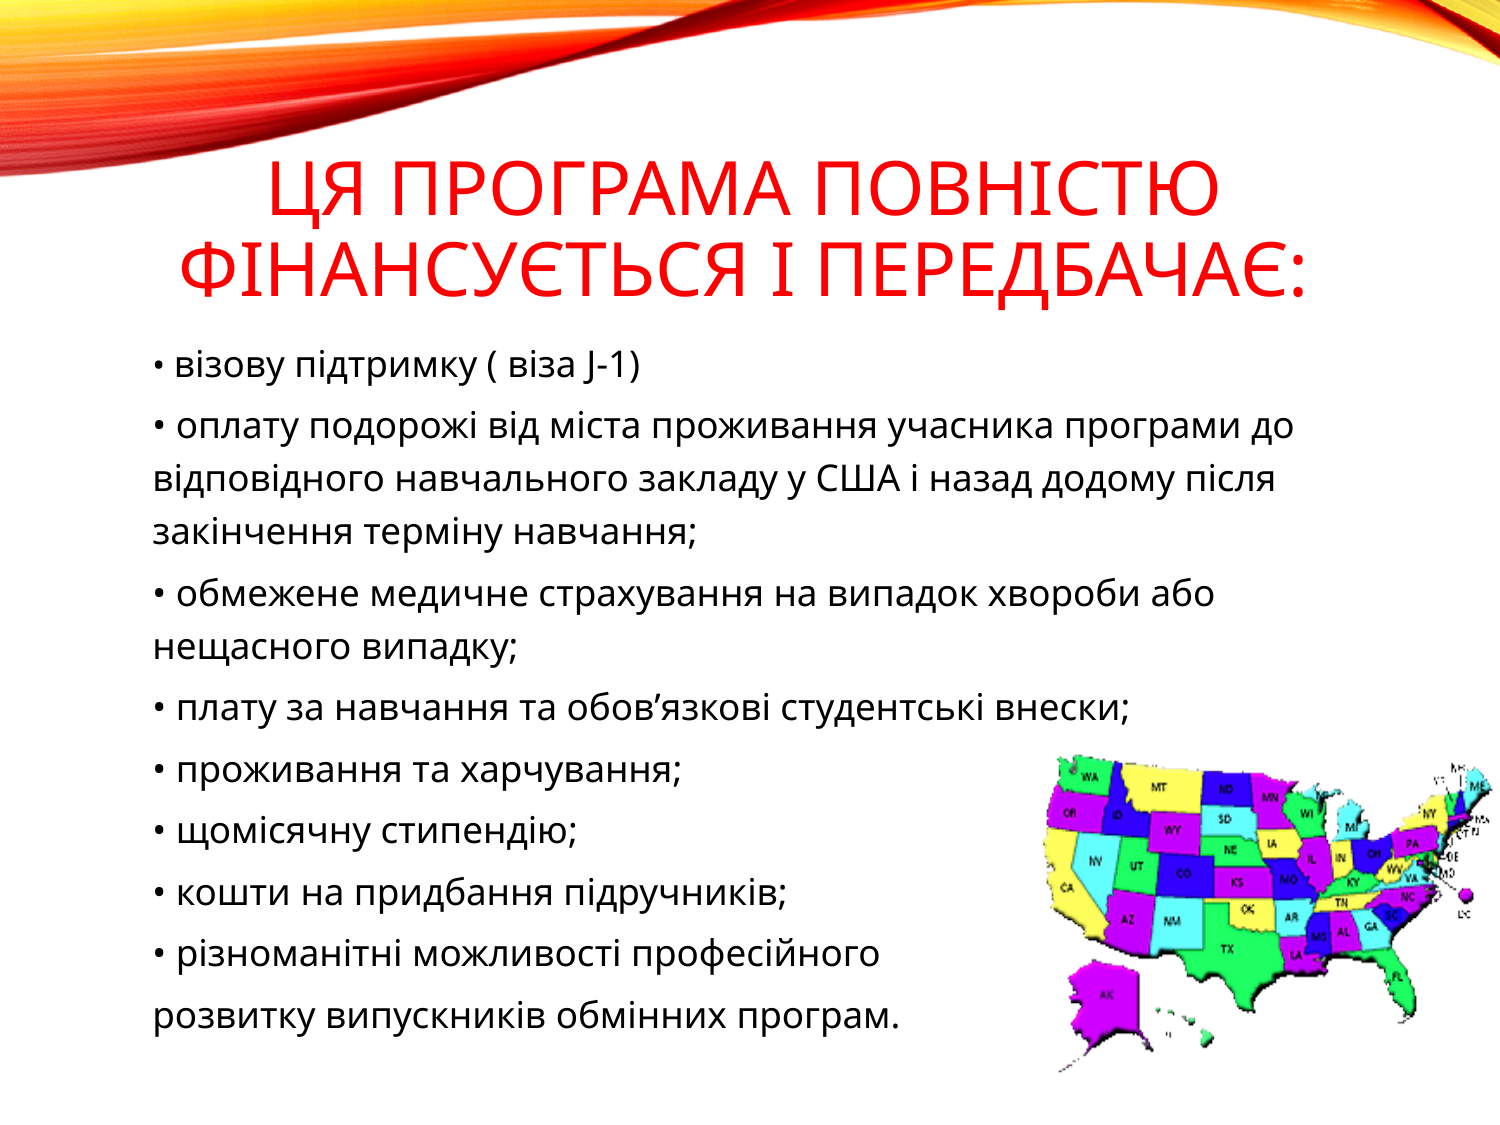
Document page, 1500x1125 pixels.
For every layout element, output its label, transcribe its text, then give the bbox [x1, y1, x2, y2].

list • візову підтримку ( віза J-1) • оплату подорожі від міста проживання учасника програми до відповідного навчального закладу у США і назад додому після закінчення терміну навчання; • обмежене медичне страхування на випадок хвороби або нещасного випадку; • плату за навчання та обов’язкові студентські внески; • проживання та харчування; • щомісячну стипендію; • кошти на придбання підручників; • різноманітні можливості професійного розвитку випускників обмінних програм. [137, 275, 1366, 1047]
title Ця програма повністю фінансується і передбачає: [17, 125, 1471, 338]
picture [1033, 751, 1500, 1087]
picture [0, 0, 1500, 178]
